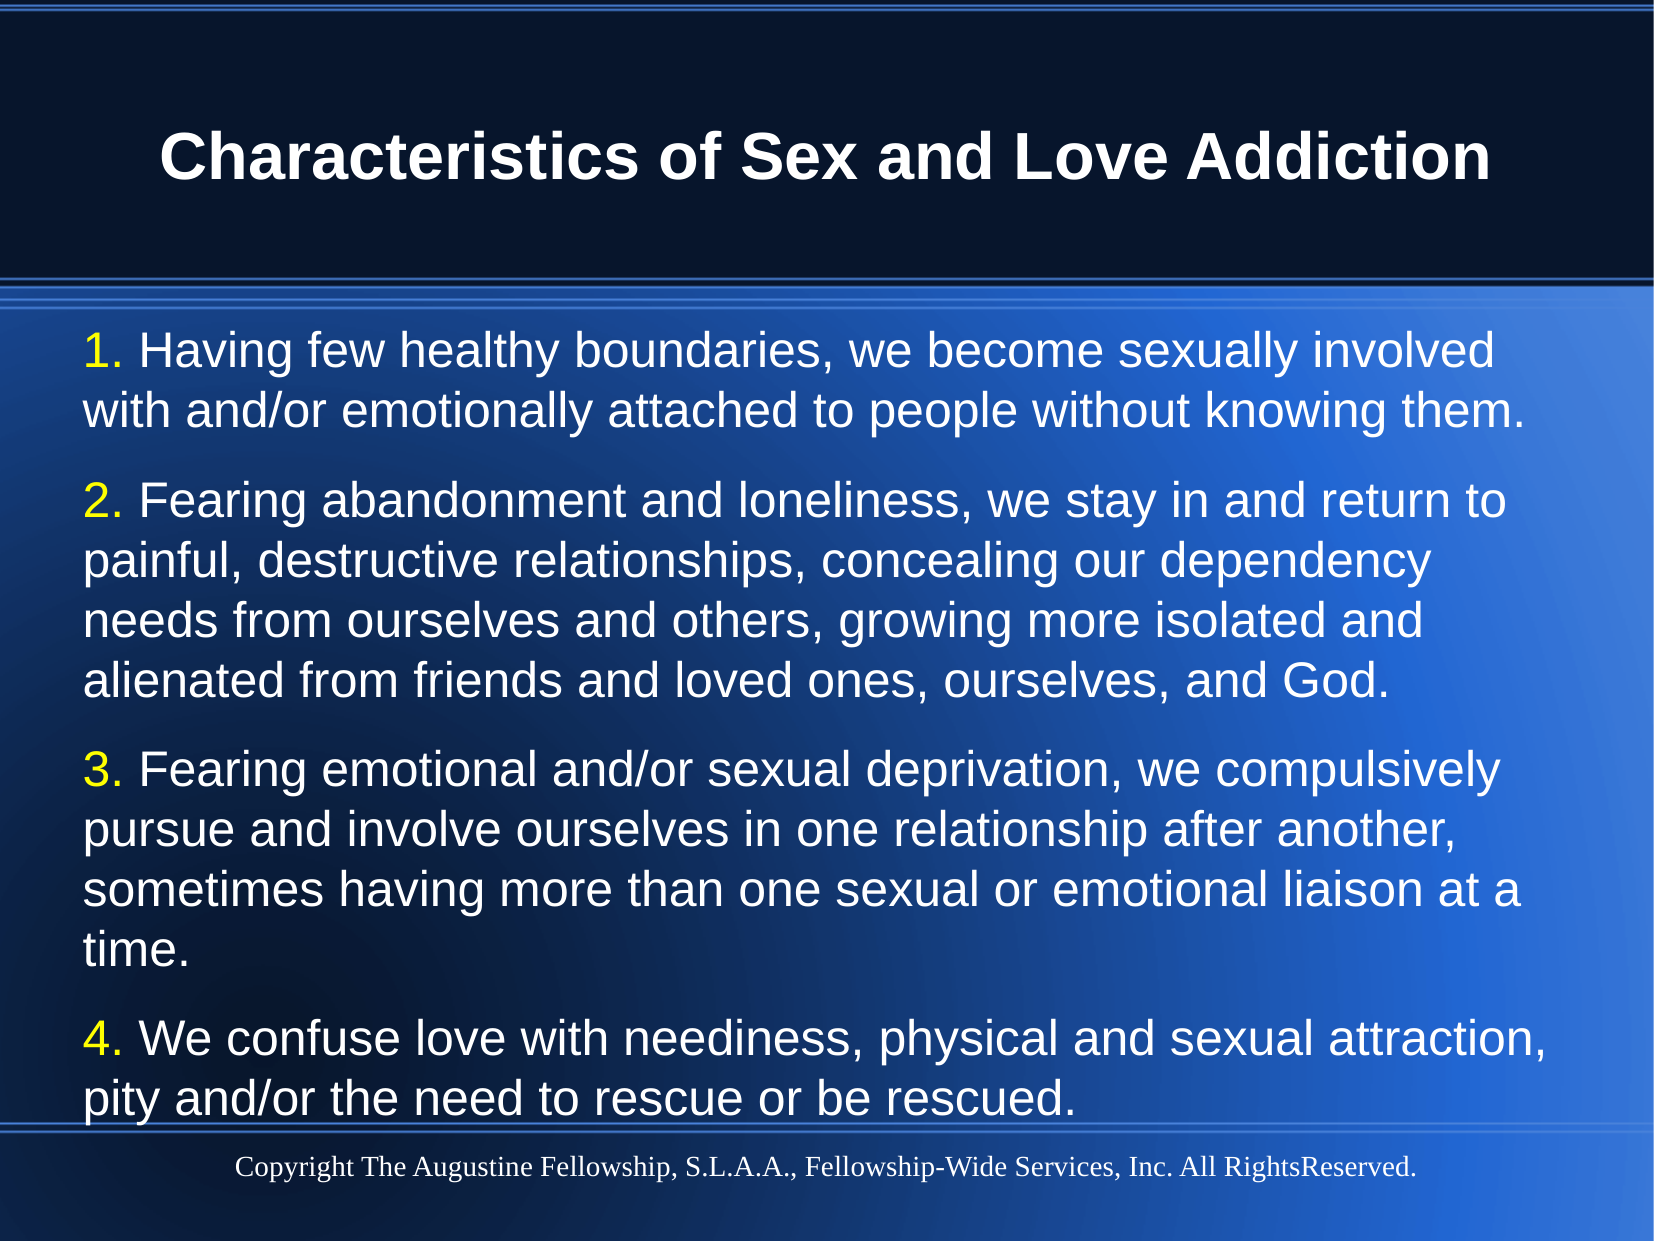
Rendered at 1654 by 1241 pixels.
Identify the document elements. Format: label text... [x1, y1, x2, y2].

title Characteristics of Sex and Love Addiction [82, 49, 1571, 257]
footer Copyright The Augustine Fellowship, S.L.A.A., Fellowship-Wide Services, Inc. All RightsReserved. [82, 1147, 1571, 1233]
picture [0, 0, 1654, 1241]
list Having few healthy boundaries, we become sexually involved with and/or emotionally attached to people without knowing them. Fearing abandonment and loneliness, we stay in and return to painful, destructive relationships, concealing our dependency needs from ourselves and others, growing more isolated and alienated from friends and loved ones, ourselves, and God. Fearing emotional and/or sexual deprivation, we compulsively pursue and involve ourselves in one relationship after another, sometimes having more than one sexual or emotional liaison at a time. We confuse love with neediness, physical and sexual attraction, pity and/or the need to rescue or be rescued. [82, 317, 1571, 1094]
